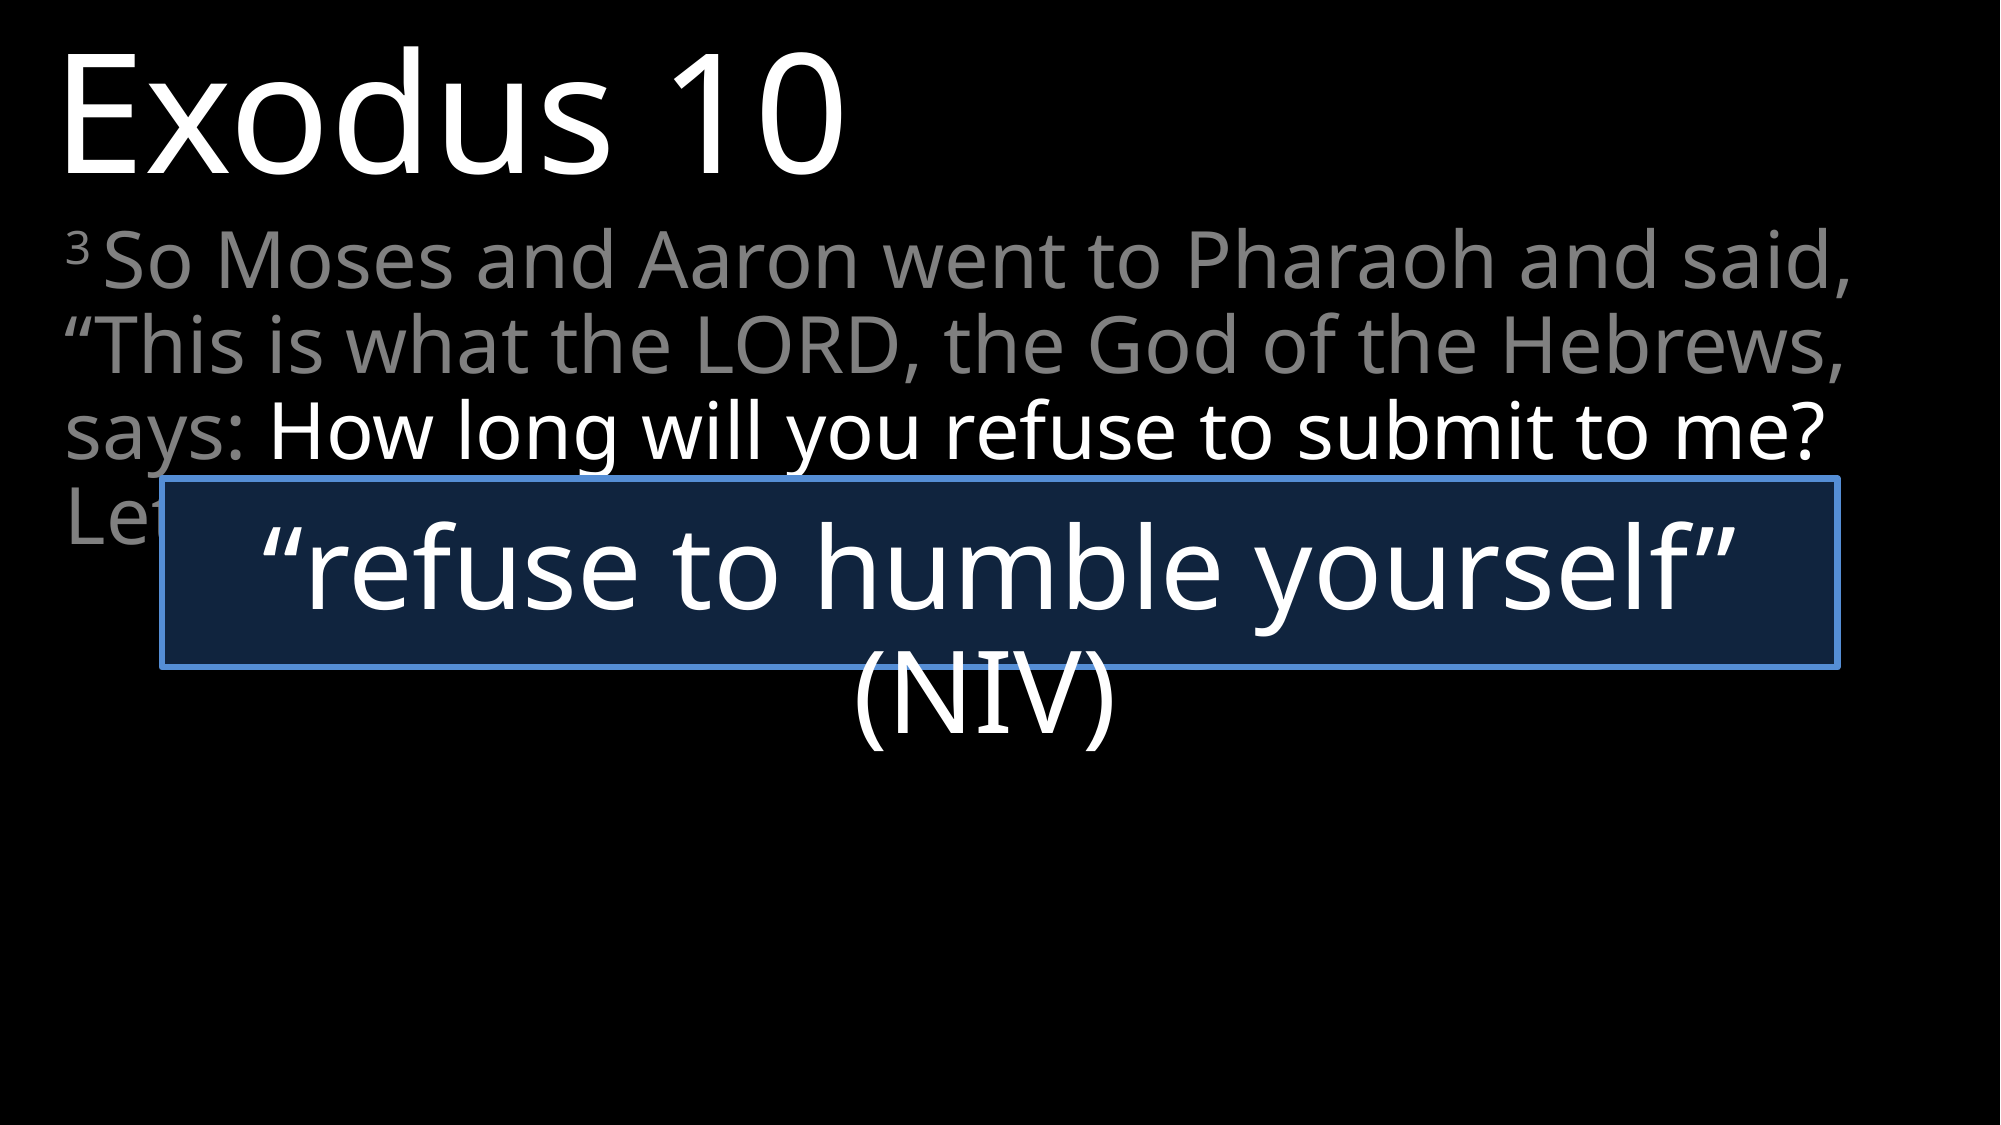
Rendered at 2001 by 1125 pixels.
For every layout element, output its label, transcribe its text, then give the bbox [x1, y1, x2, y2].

text_box Exodus 10 [37, 0, 1838, 215]
text_box “refuse to humble yourself” (NIV) [162, 502, 1835, 766]
text_box [161, 478, 1838, 668]
text_box 3 So Moses and Aaron went to Pharaoh and said, “This is what the LORD, the God of the Hebrews, says: How long will you refuse to submit to me? Let my people go, so they can worship me. [49, 212, 1943, 570]
